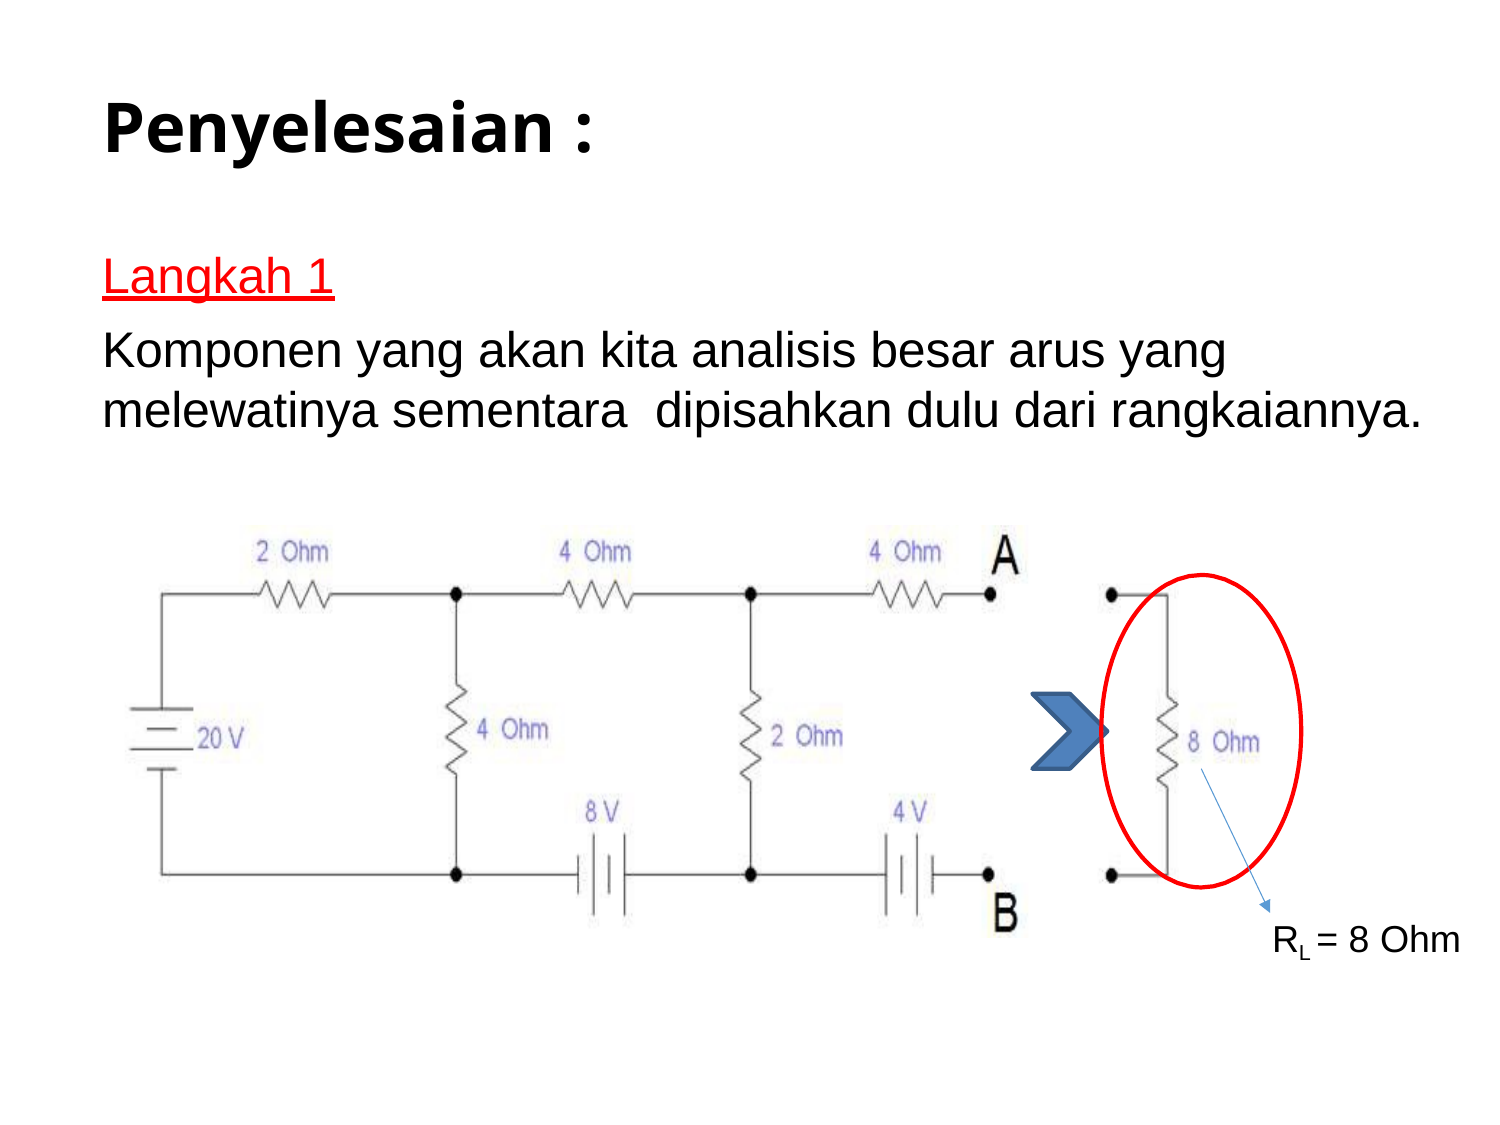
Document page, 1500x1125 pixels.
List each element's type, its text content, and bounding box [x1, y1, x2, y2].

text_box Langkah 1 Komponen yang akan kita analisis besar arus yang melewatinya sementara dipisahkan dulu dari rangkaiannya. [99, 227, 1472, 438]
text_box [1032, 693, 1101, 769]
text_box [124, 525, 1276, 938]
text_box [1201, 768, 1271, 913]
text_box [1101, 574, 1302, 888]
text_box RL = 8 Ohm [1269, 912, 1466, 965]
title Penyelesaian : [99, 28, 1394, 219]
